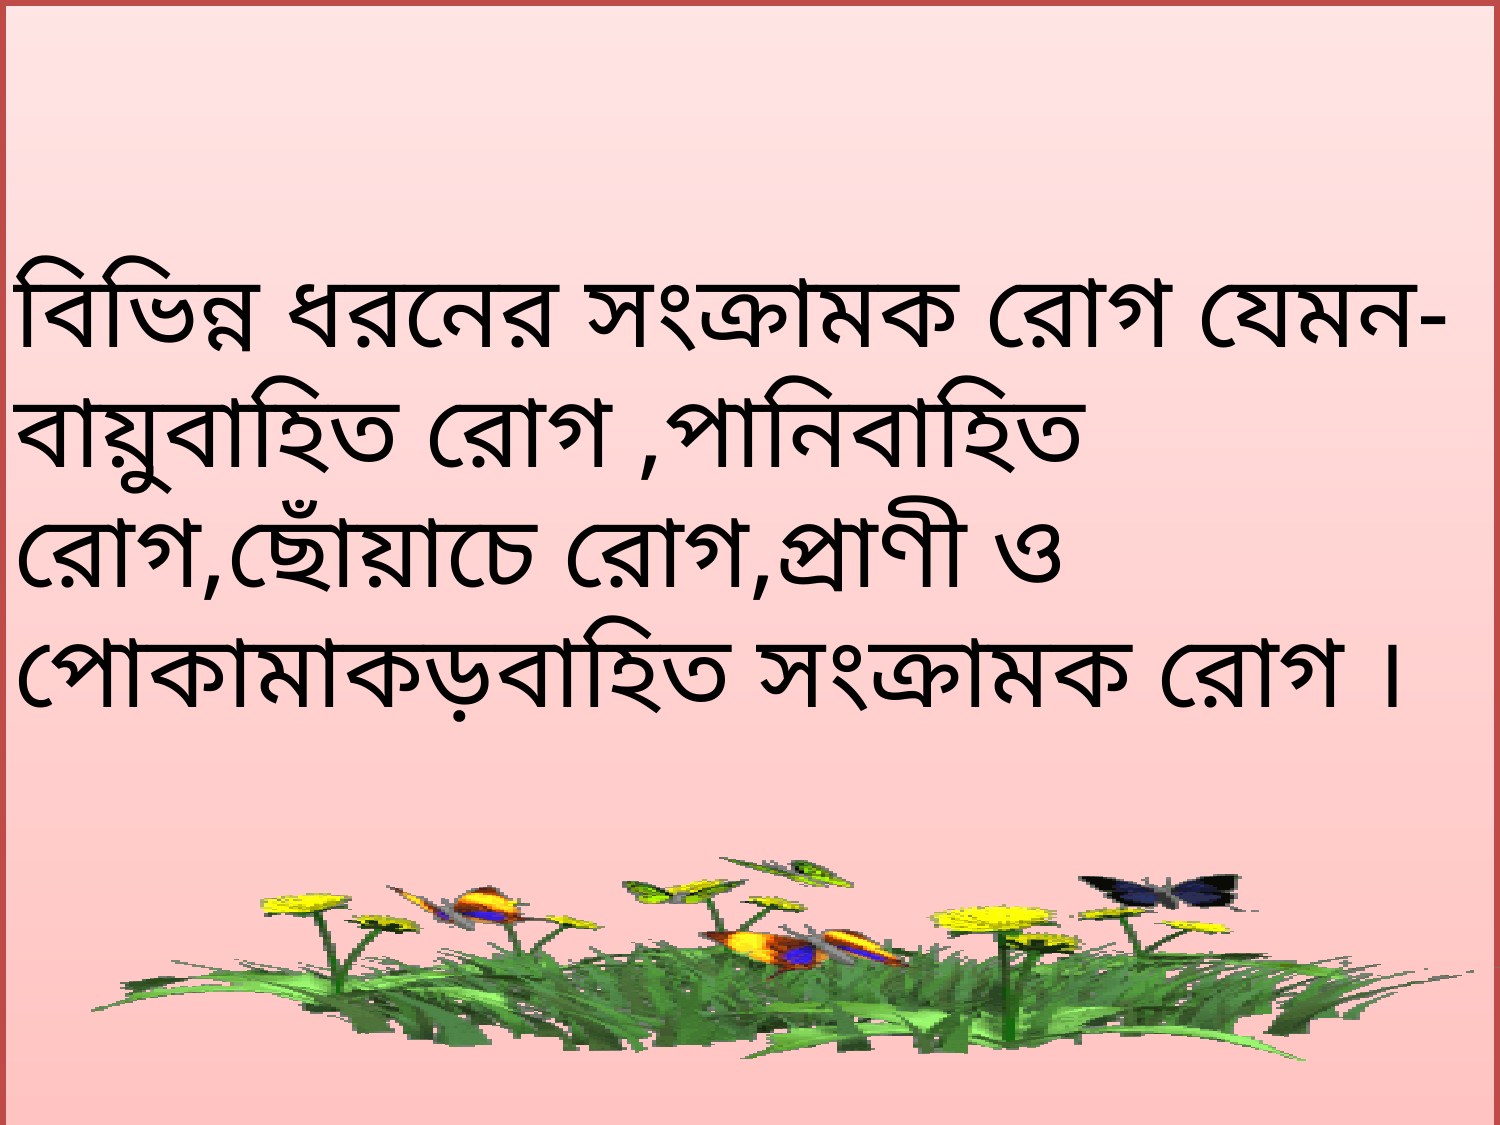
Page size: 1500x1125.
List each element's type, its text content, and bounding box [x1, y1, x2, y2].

picture [24, 762, 1500, 1091]
text_box বিভিন্ন ধরনের সংক্রামক রোগ যেমন-বায়ুবাহিত রোগ ,পানিবাহিত রোগ,ছোঁয়াচে রোগ,প্রাণী ও পোকামাকড়বাহিত সংক্রামক রোগ । [0, 0, 1500, 1125]
